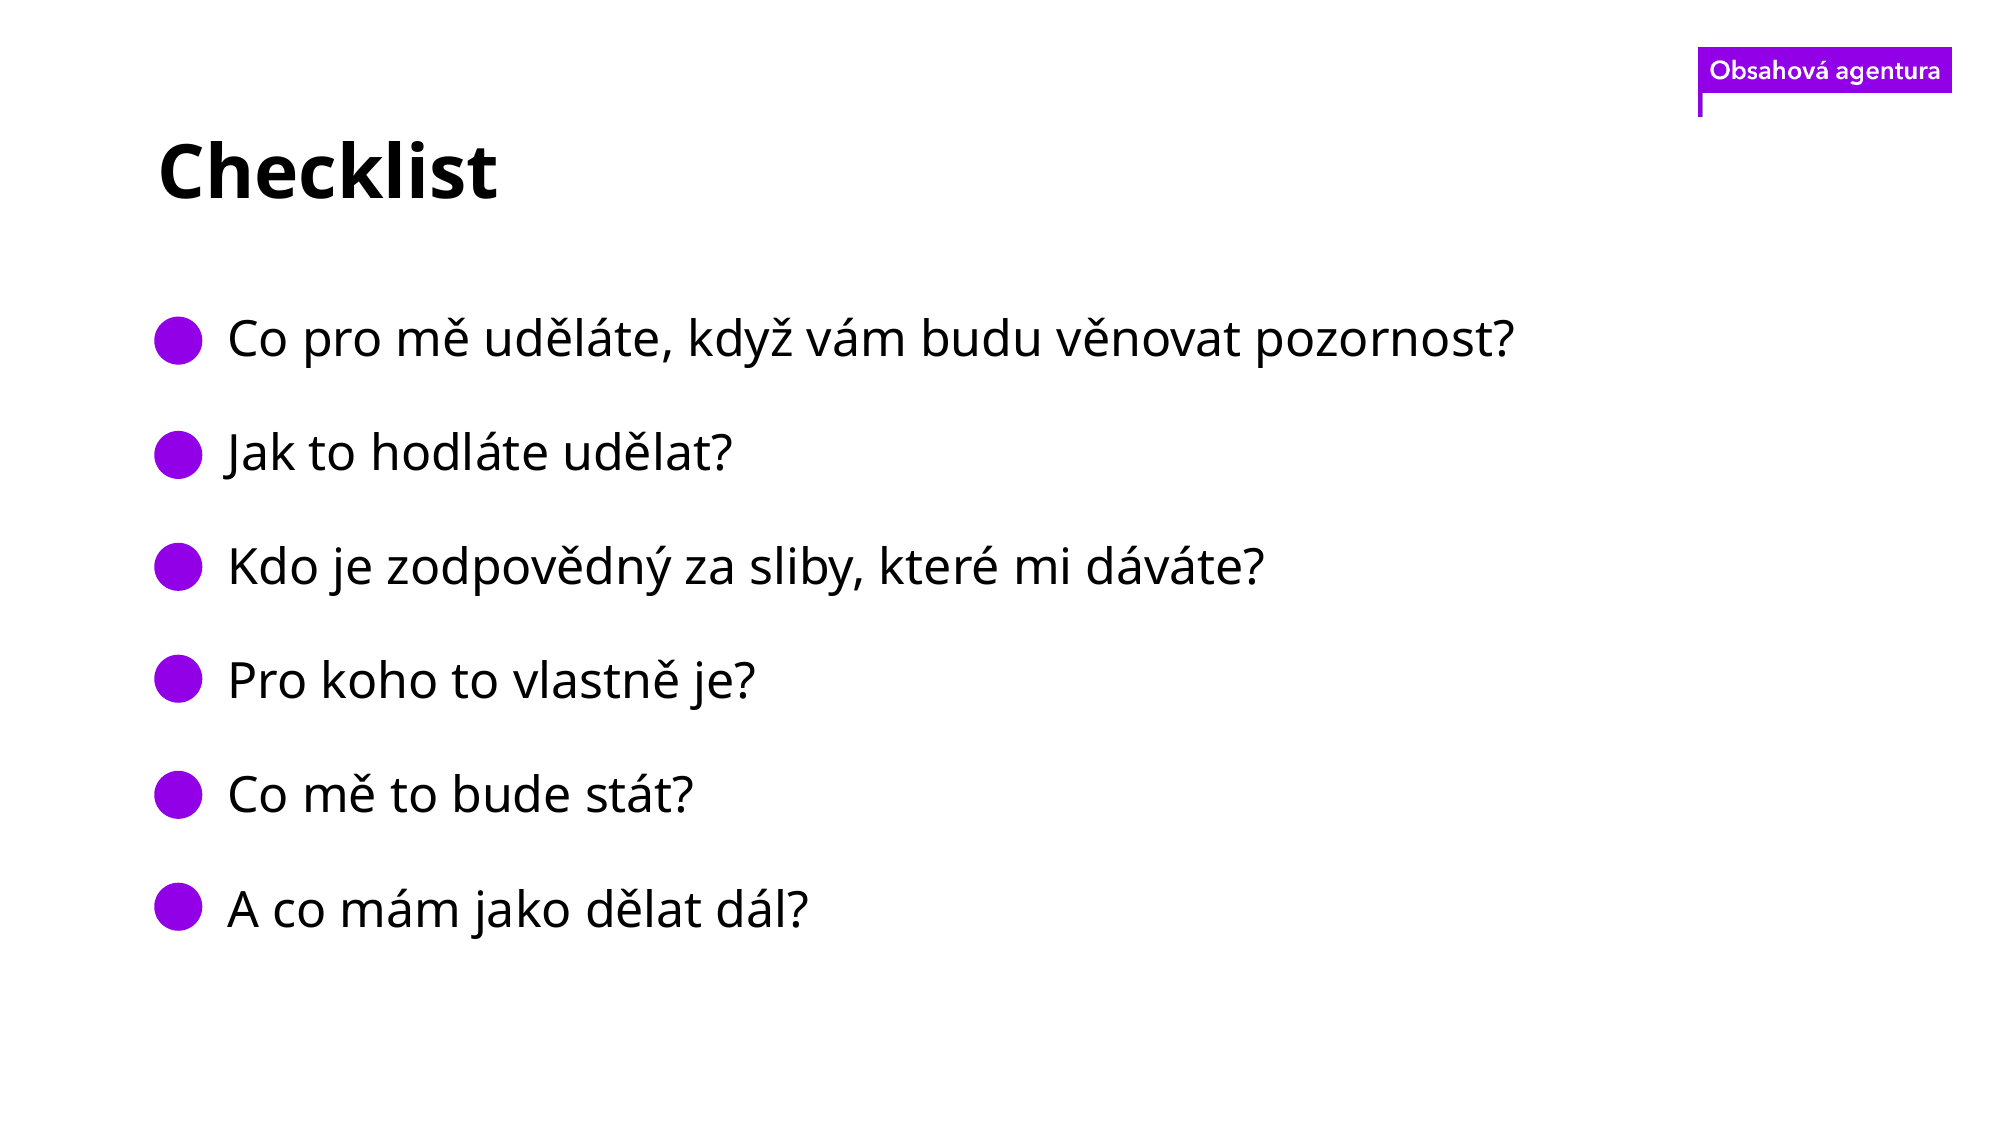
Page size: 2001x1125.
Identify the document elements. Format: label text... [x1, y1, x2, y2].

text_box [153, 769, 204, 820]
text_box Co pro mě uděláte, když vám budu věnovat pozornost? Jak to hodláte udělat? Kdo je zodpovědný za sliby, které mi dáváte? Pro koho to vlastně je? Co mě to bude stát? A co mám jako dělat dál? [212, 298, 1925, 945]
text_box [153, 429, 204, 480]
text_box [153, 881, 204, 932]
text_box [153, 653, 204, 704]
text_box [153, 315, 204, 366]
text_box Checklist [143, 115, 1348, 221]
text_box [153, 541, 204, 592]
picture [1698, 47, 1952, 117]
